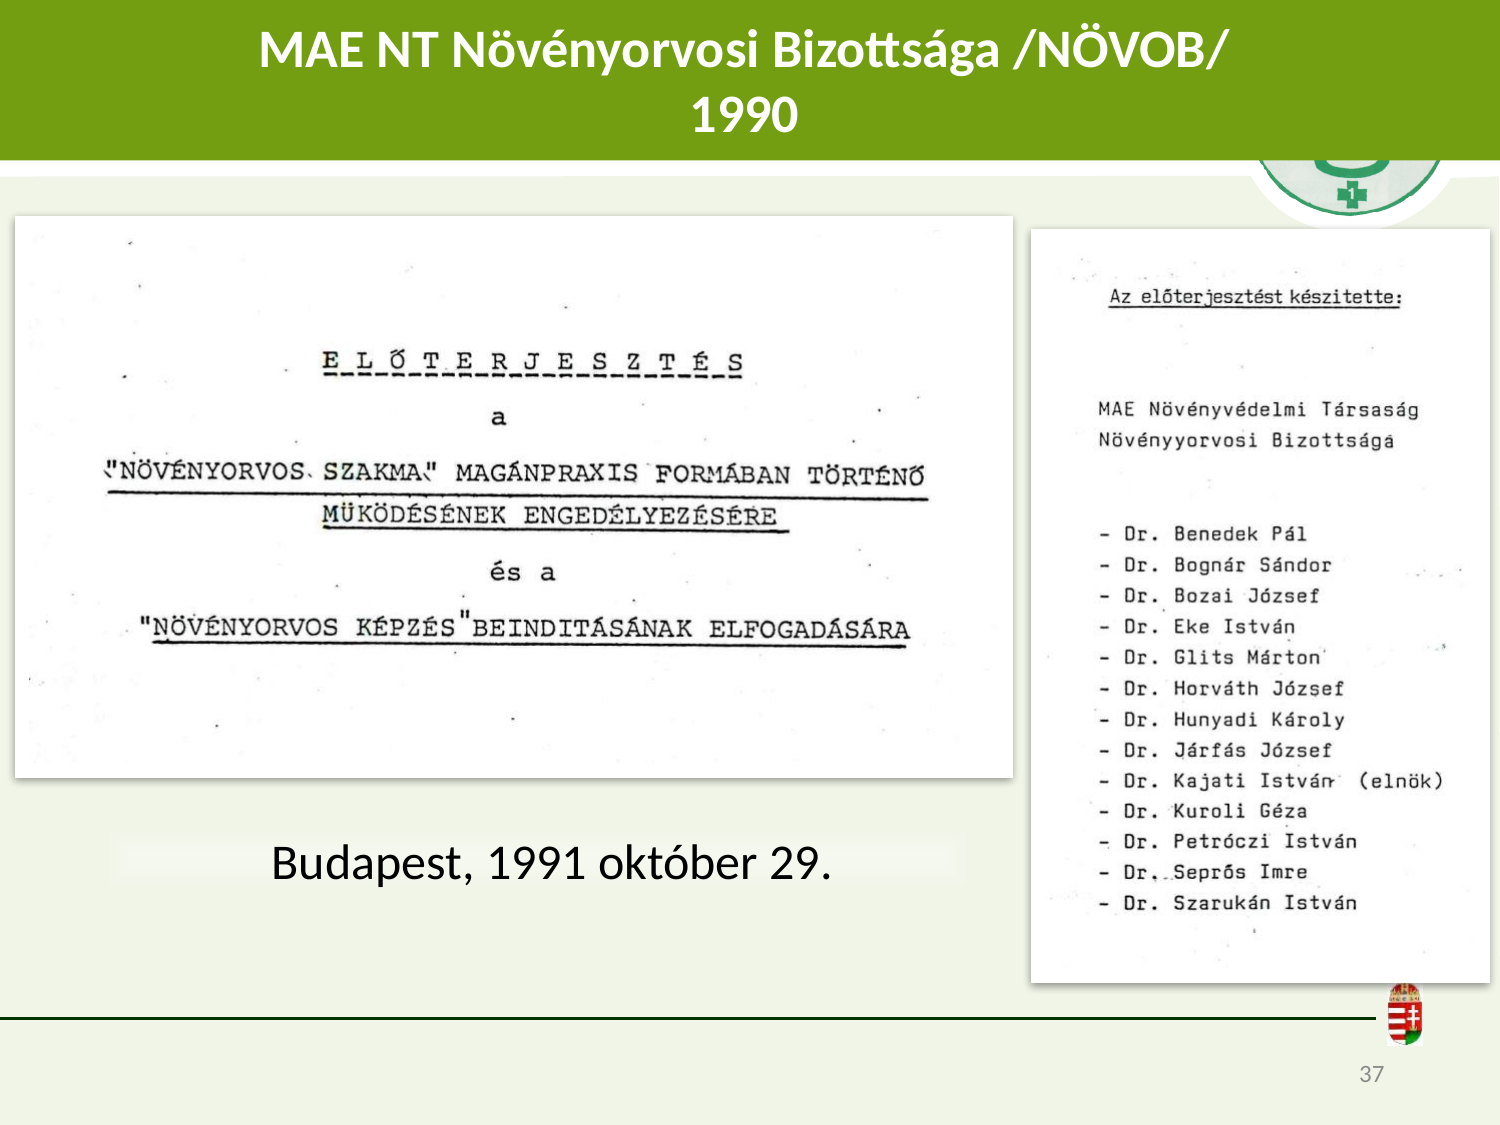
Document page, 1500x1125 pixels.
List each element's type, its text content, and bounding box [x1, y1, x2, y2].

list Budapest, 1991 október 29. [100, 822, 975, 894]
picture [29, 229, 999, 764]
picture [1387, 983, 1423, 1046]
slide_number 37 [1074, 1042, 1400, 1103]
picture [1235, 161, 1452, 229]
picture [1045, 243, 1476, 970]
title MAE NT Növényorvosi Bizottsága /NÖVOB/ 1990 [0, 0, 1500, 161]
